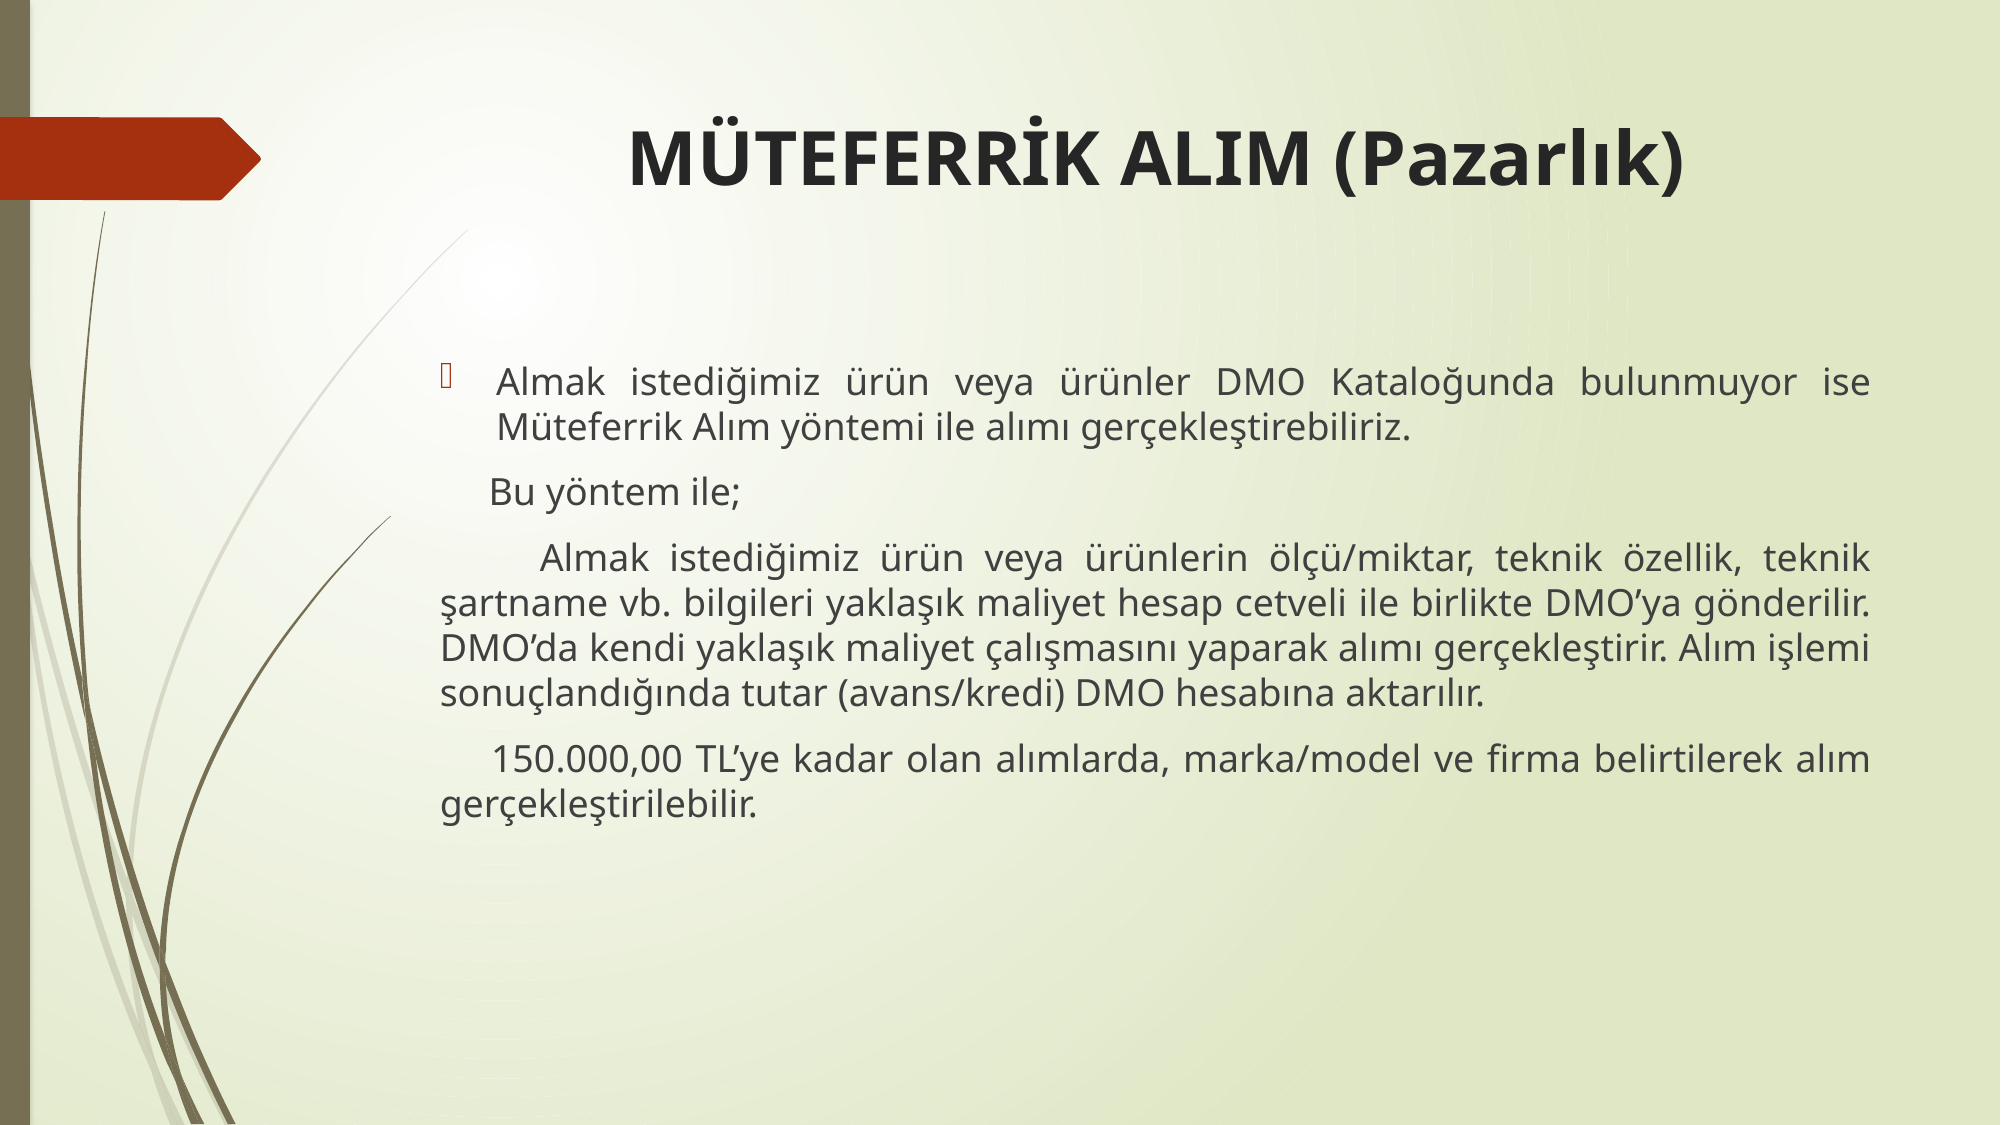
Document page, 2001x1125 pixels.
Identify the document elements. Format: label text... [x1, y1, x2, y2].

title MÜTEFERRİK ALIM (Pazarlık) [425, 102, 1888, 313]
list Almak istediğimiz ürün veya ürünler DMO Kataloğunda bulunmuyor ise Müteferrik Alım yöntemi ile alımı gerçekleştirebiliriz. Bu yöntem ile; Almak istediğimiz ürün veya ürünlerin ölçü/miktar, teknik özellik, teknik şartname vb. bilgileri yaklaşık maliyet hesap cetveli ile birlikte DMO’ya gönderilir. DMO’da kendi yaklaşık maliyet çalışmasını yaparak alımı gerçekleştirir. Alım işlemi sonuçlandığında tutar (avans/kredi) DMO hesabına aktarılır. 150.000,00 TL’ye kadar olan alımlarda, marka/model ve firma belirtilerek alım gerçekleştirilebilir. [424, 350, 1888, 970]
